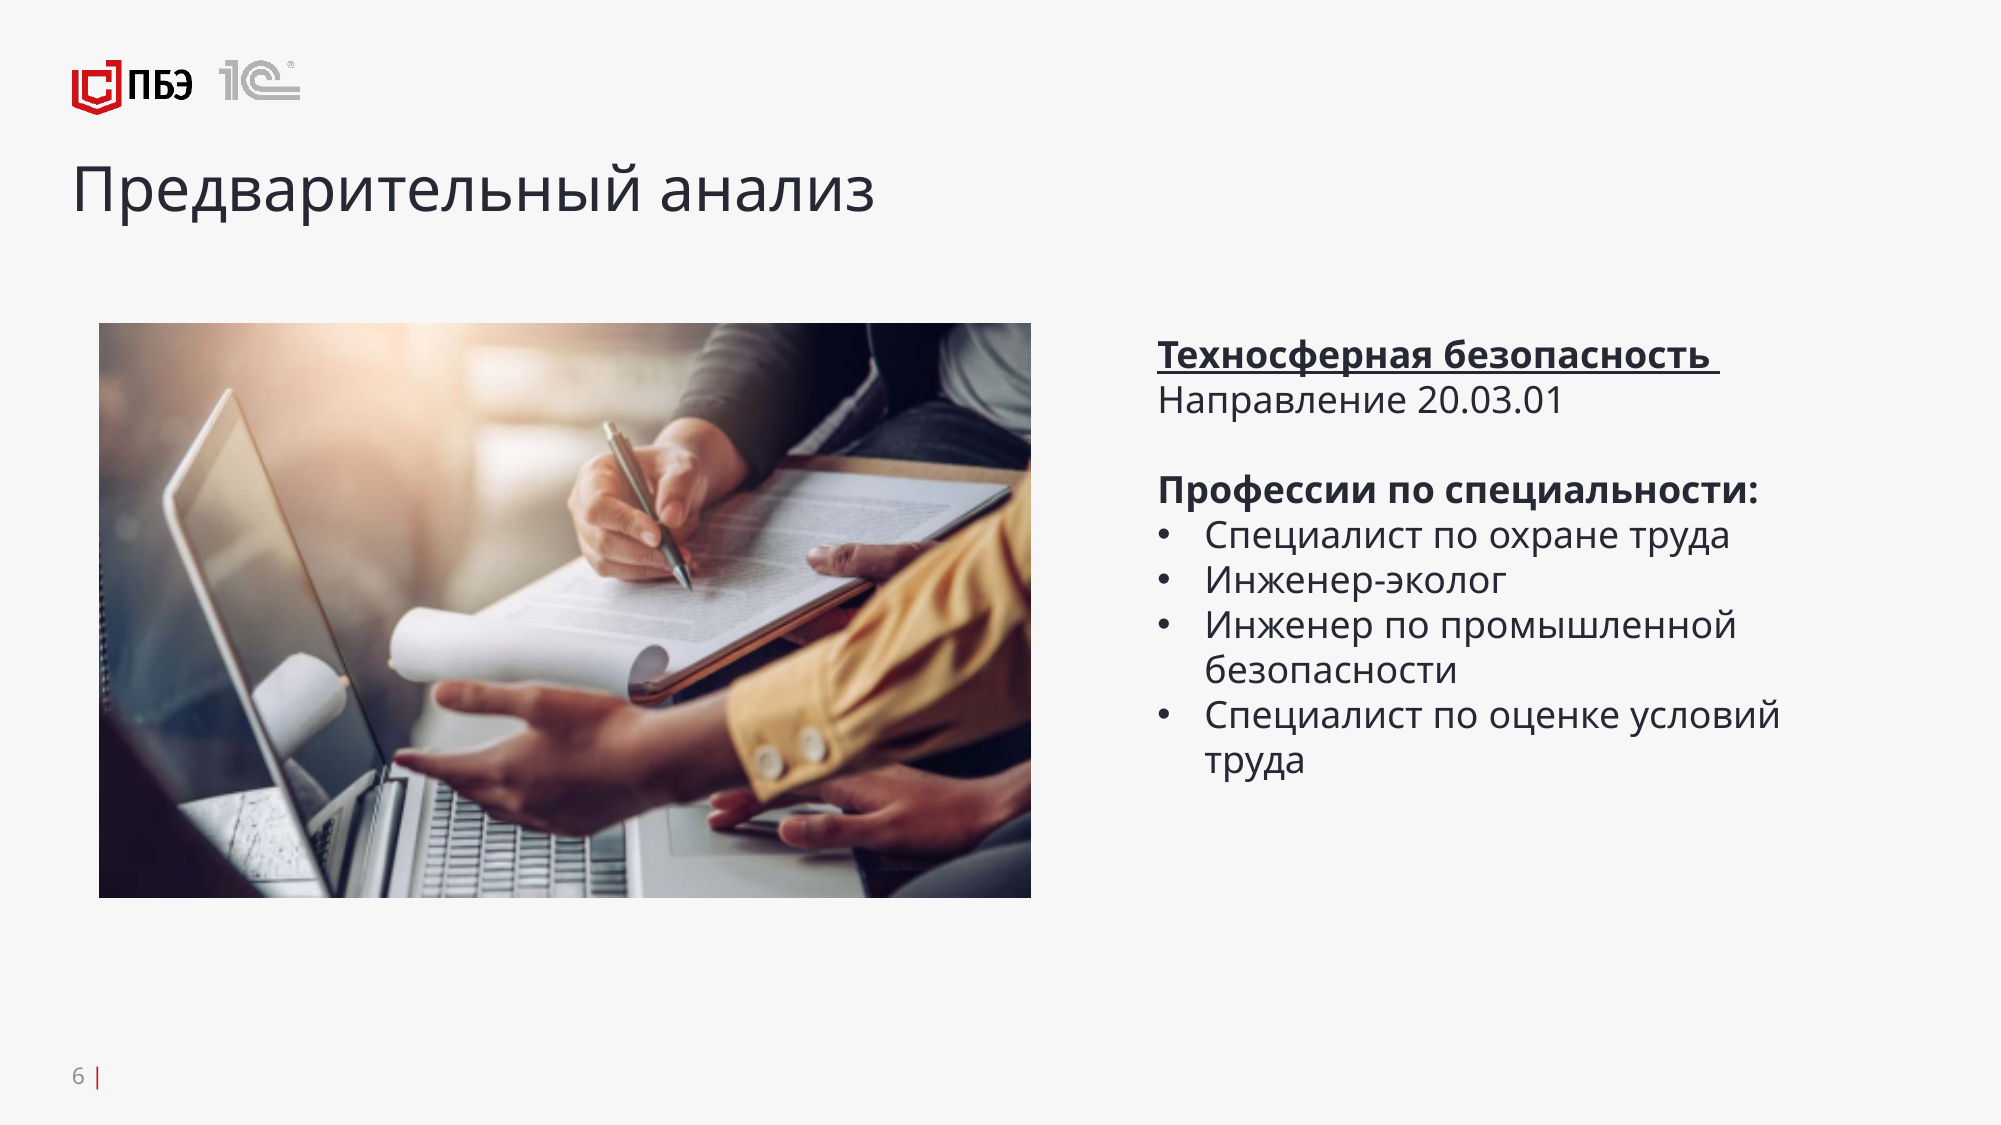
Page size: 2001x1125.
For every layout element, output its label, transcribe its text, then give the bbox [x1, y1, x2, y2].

text_box Техносферная безопасность Направление 20.03.01 Профессии по специальности: Специалист по охране труда Инженер-эколог Инженер по промышленной безопасности Специалист по оценке условий труда [1142, 323, 1901, 789]
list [99, 323, 1031, 898]
picture [219, 60, 300, 82]
picture [72, 60, 192, 82]
slide_number 6 | [56, 1046, 168, 1107]
title Предварительный анализ [56, 82, 1782, 300]
